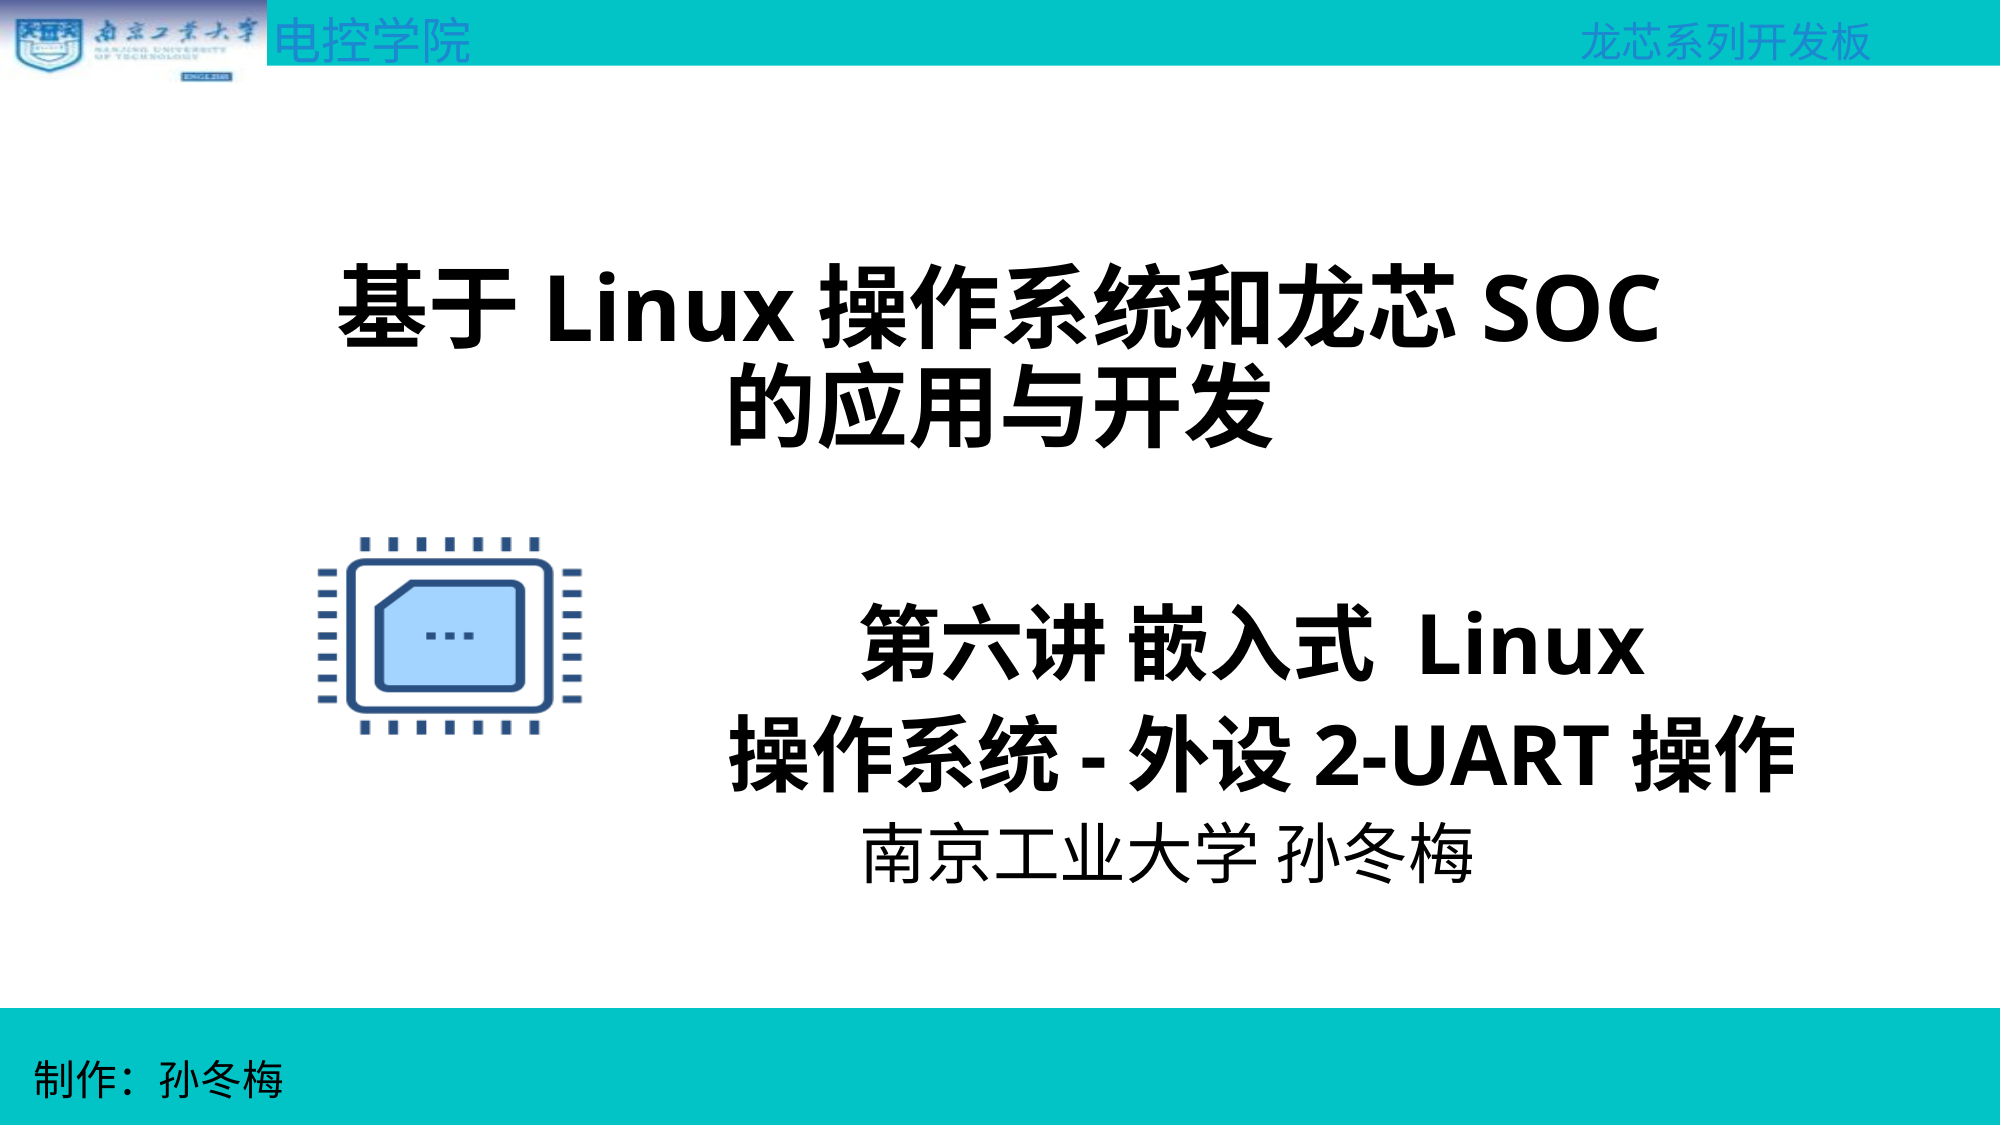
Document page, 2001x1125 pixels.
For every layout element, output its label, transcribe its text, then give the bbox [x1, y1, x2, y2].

picture [314, 534, 585, 737]
title 基于Linux操作系统和龙芯SOC 的应用与开发 [137, 252, 1863, 471]
text_box 南京工业大学 孙冬梅 [845, 804, 1491, 899]
picture [0, 0, 267, 83]
subtitle 第六讲 嵌入式 Linux 操作系统-外设2-UART操作 [691, 594, 1834, 680]
